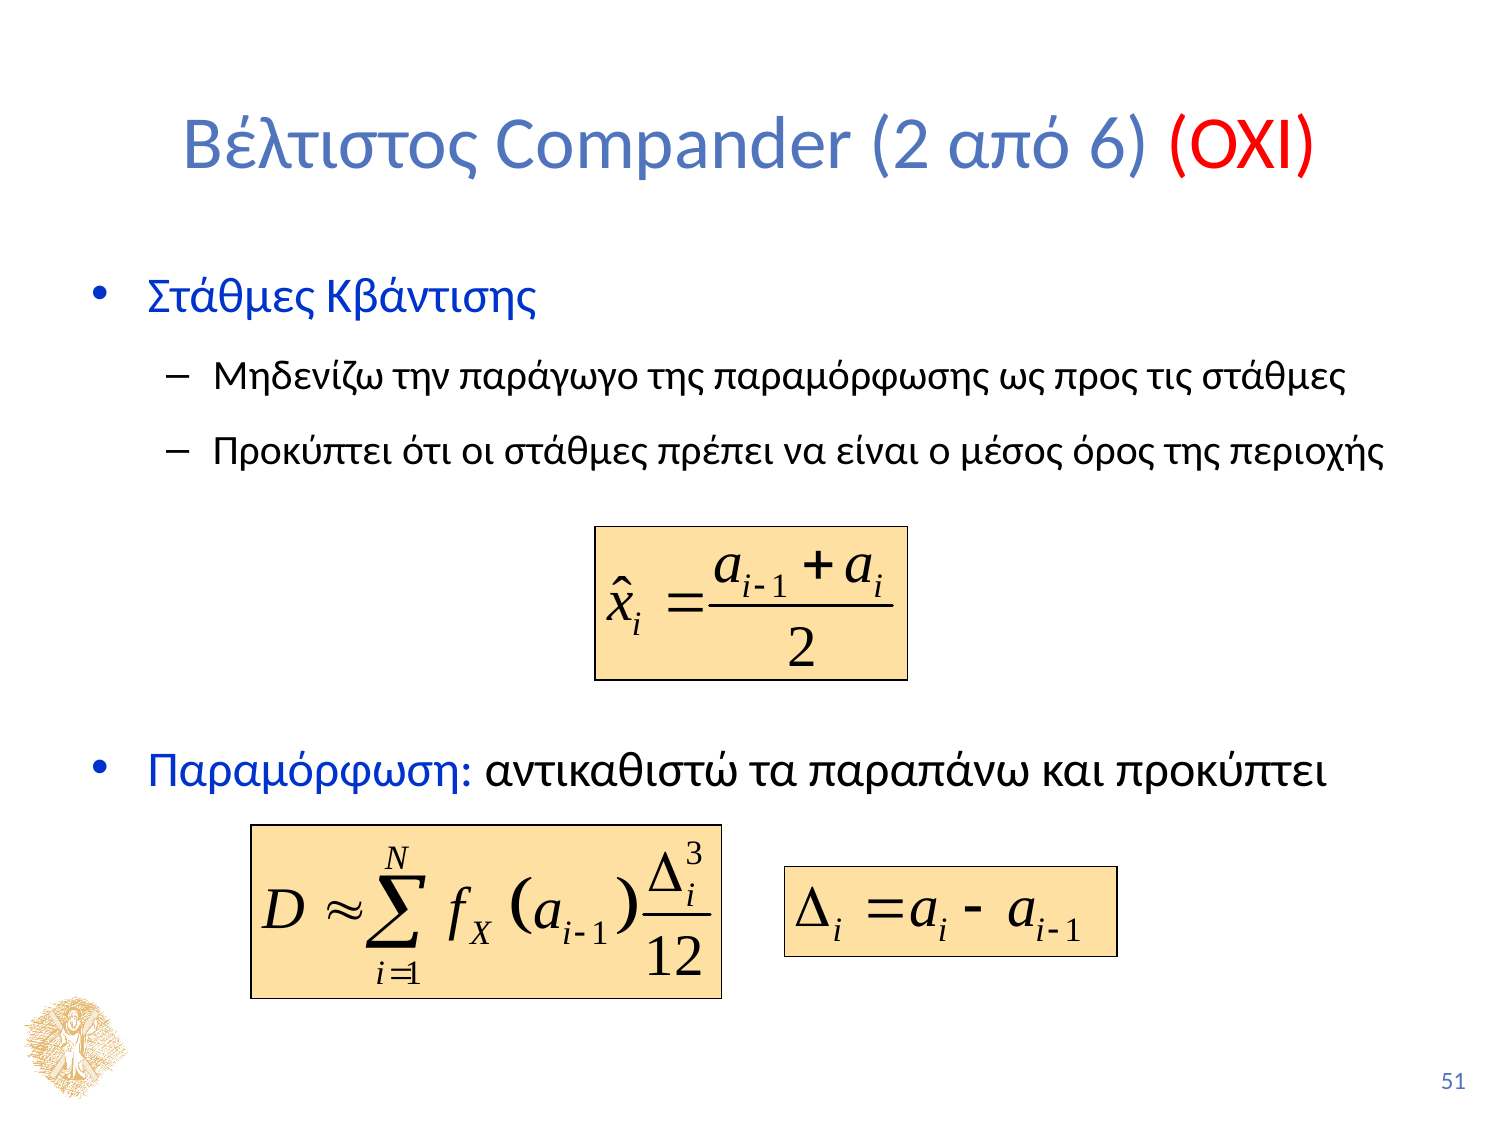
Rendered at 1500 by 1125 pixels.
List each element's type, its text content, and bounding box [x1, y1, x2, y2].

title Βέλτιστος Compander (2 από 6) (OXI) [75, 45, 1425, 233]
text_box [251, 825, 722, 999]
picture [17, 986, 137, 1103]
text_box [595, 526, 907, 680]
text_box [785, 867, 1117, 957]
list Στάθμες Κβάντισης Μηδενίζω την παράγωγο της παραμόρφωσης ως προς τις στάθμες Προκύπτει ότι οι στάθμες πρέπει να είναι ο μέσος όρος της περιοχής Παραμόρφωση: αντικαθιστώ τα παραπάνω και προκύπτει [76, 255, 1427, 998]
